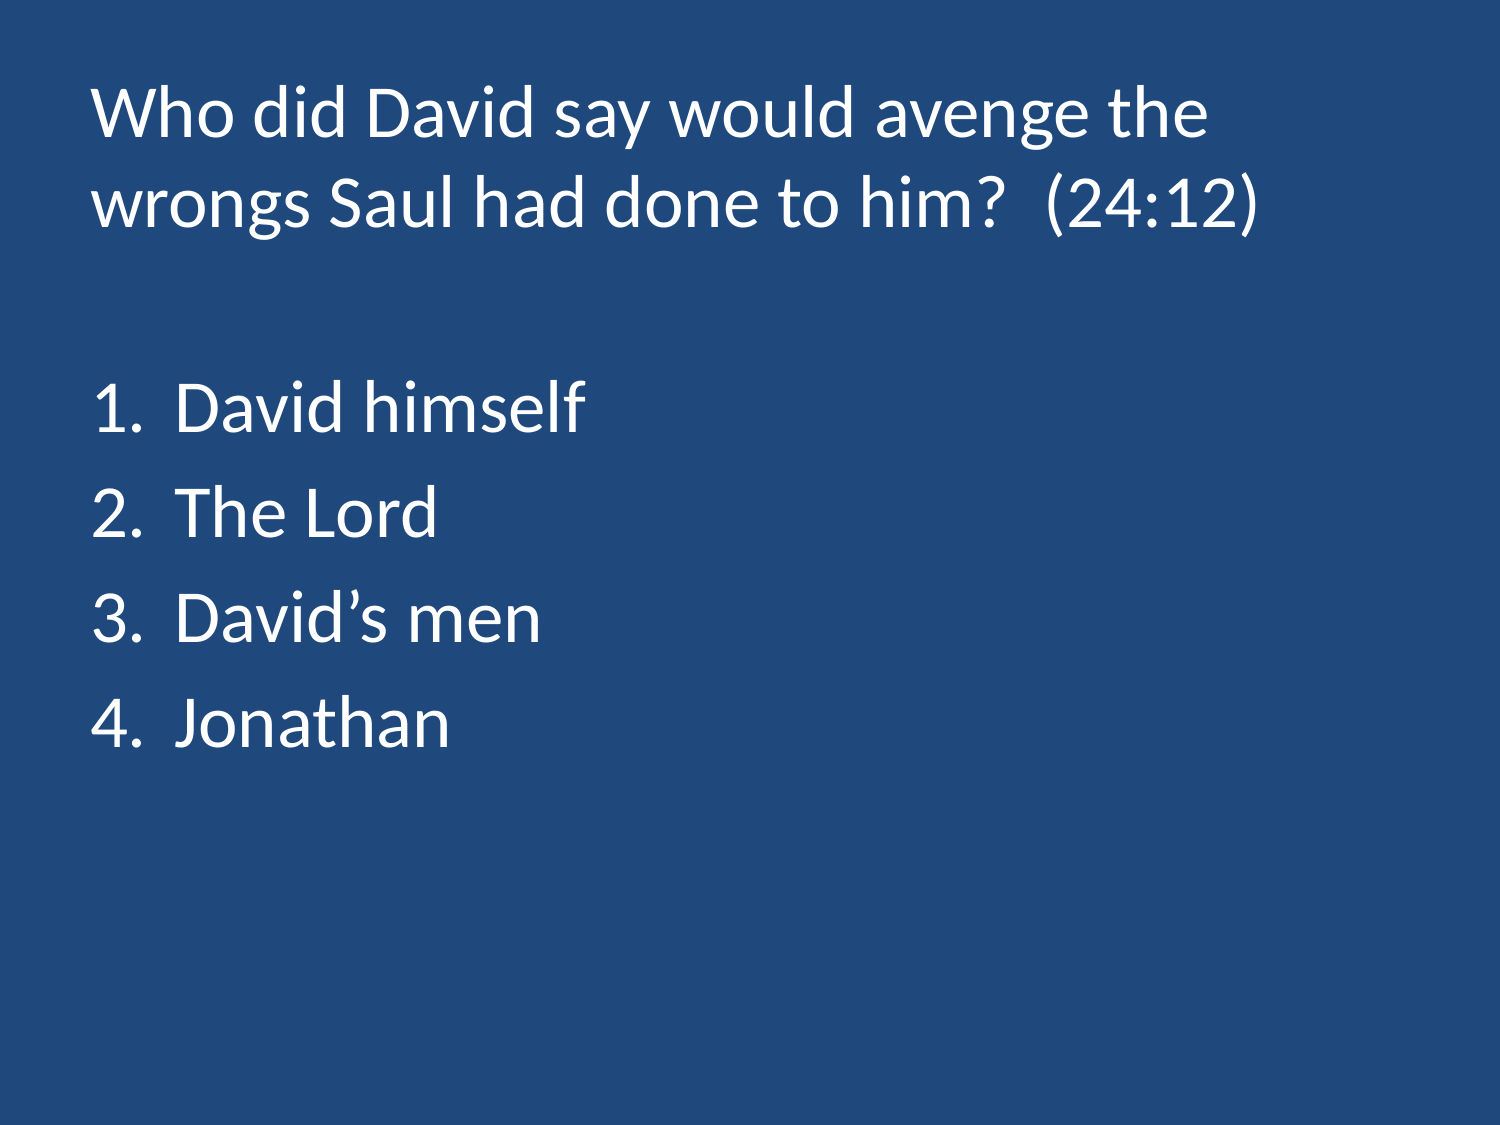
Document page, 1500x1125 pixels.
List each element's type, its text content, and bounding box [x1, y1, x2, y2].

list David himself The Lord David’s men Jonathan [75, 350, 1425, 1005]
title Who did David say would avenge the wrongs Saul had done to him? (24:12) [75, 37, 1425, 268]
